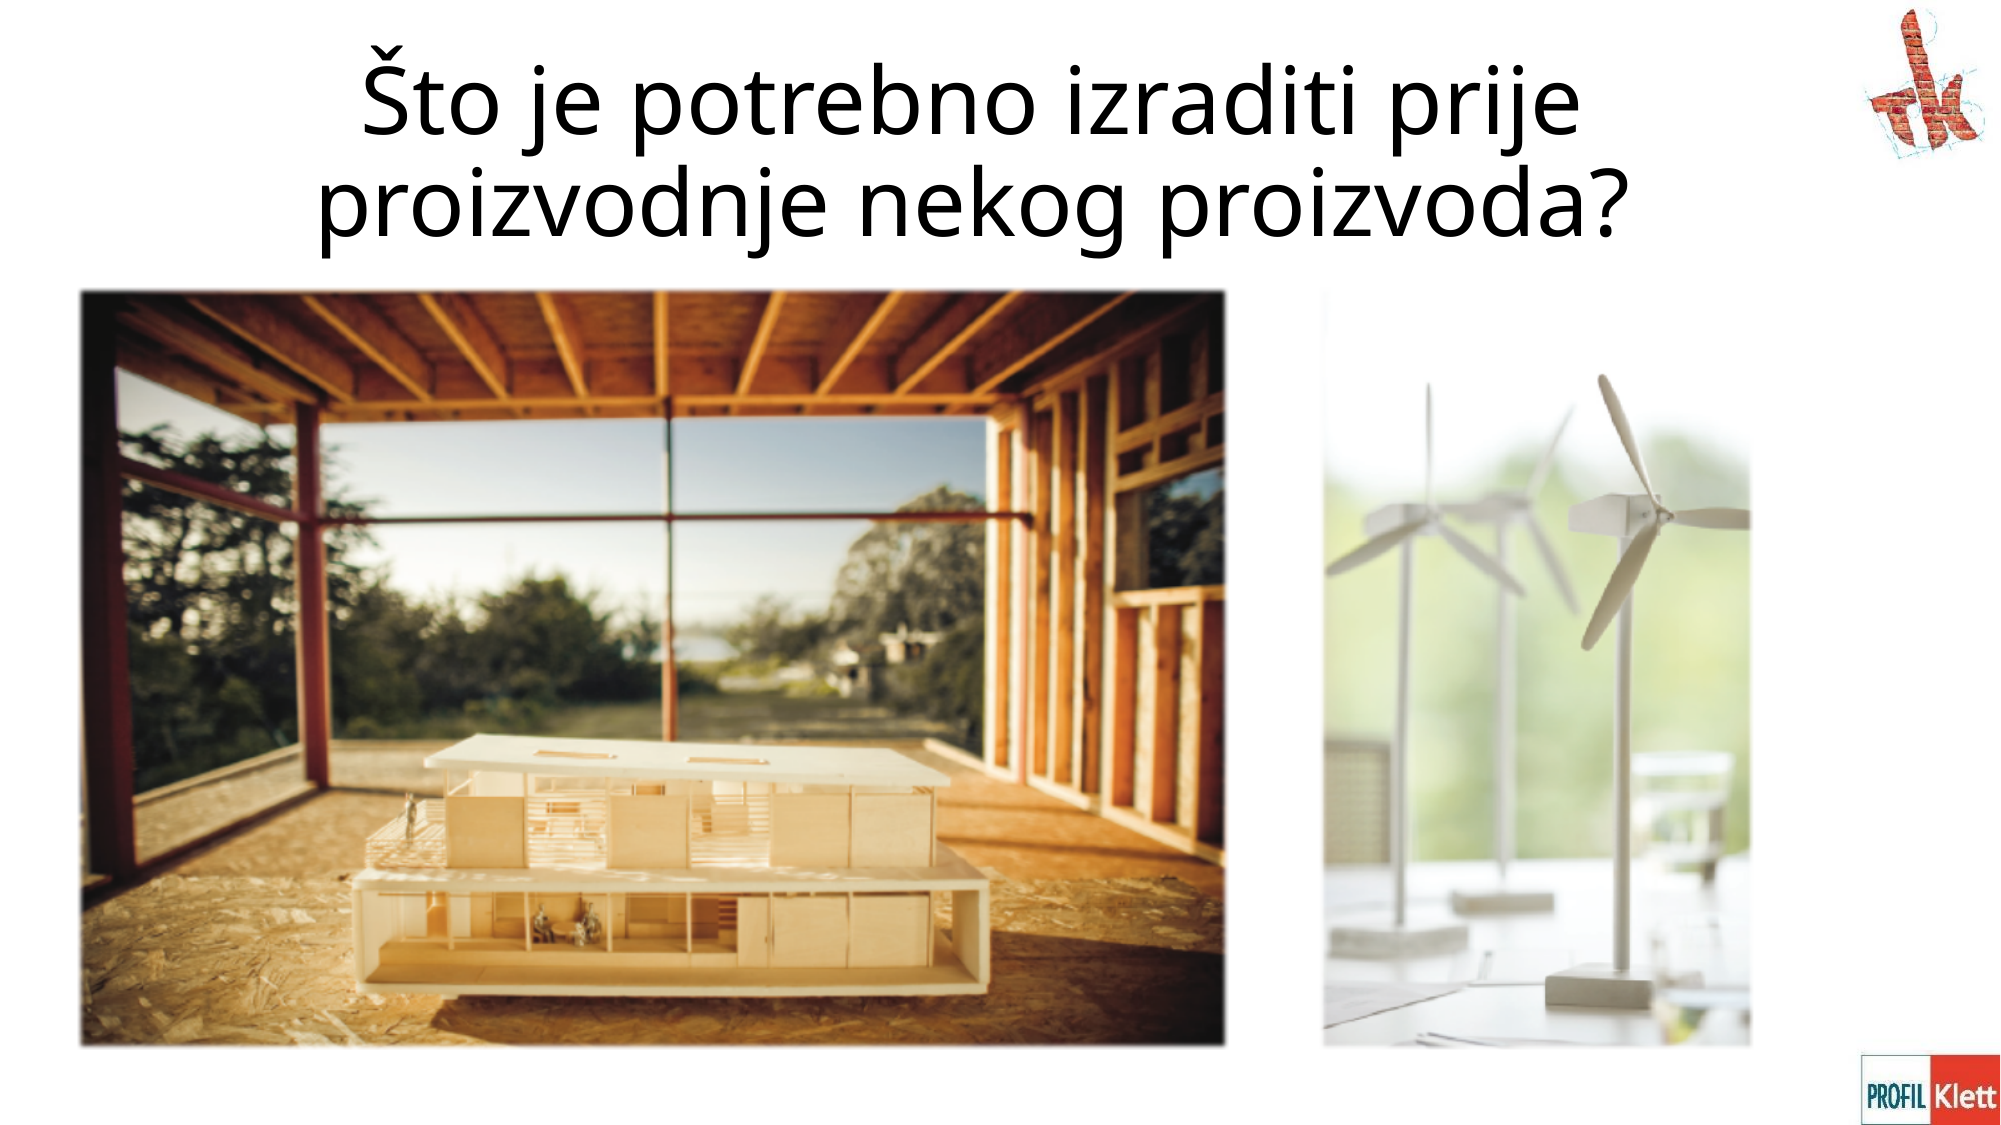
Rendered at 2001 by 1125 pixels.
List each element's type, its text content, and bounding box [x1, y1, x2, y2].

picture [0, 0, 2001, 1125]
title Što je potrebno izraditi prije proizvodnje nekog proizvoda? [110, 46, 1835, 264]
